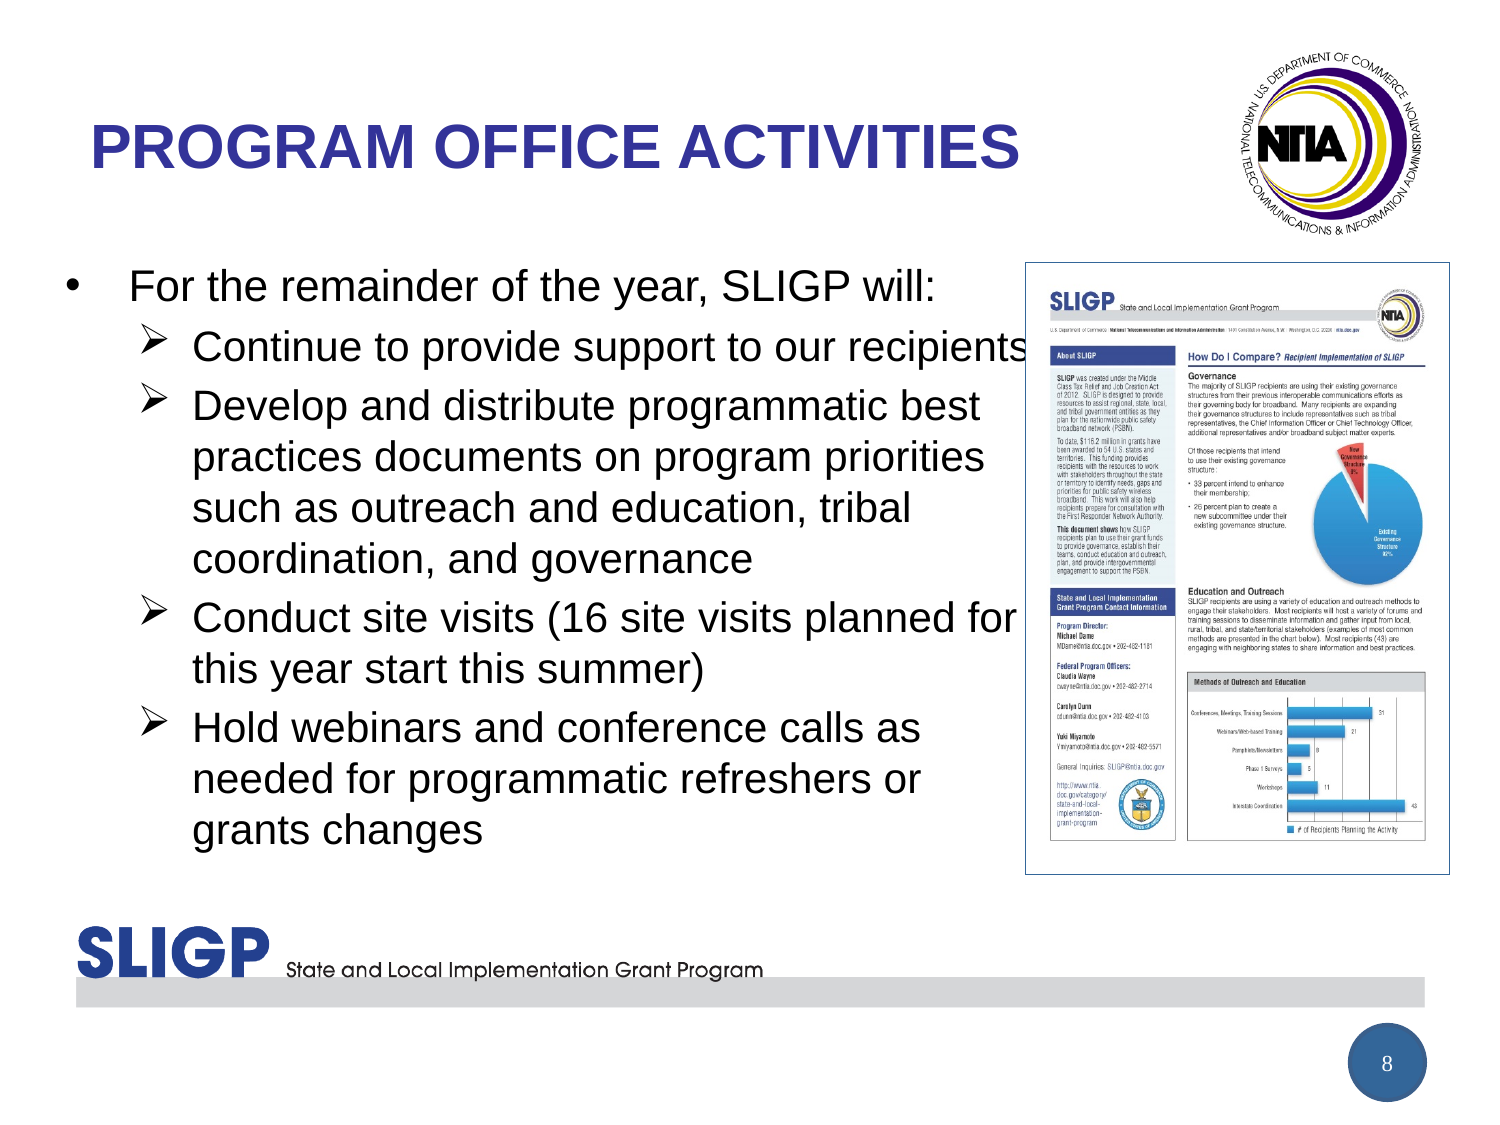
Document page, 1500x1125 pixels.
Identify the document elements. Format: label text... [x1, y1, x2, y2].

list For the remainder of the year, SLIGP will: Continue to provide support to our recipients Develop and distribute programmatic best practices documents on program priorities such as outreach and education, tribal coordination, and governance Conduct site visits (16 site visits planned for this year start this summer) Hold webinars and conference calls as needed for programmatic refreshers or grants changes [50, 249, 1050, 913]
picture [75, 912, 1425, 1022]
title PROGRAM OFFICE ACTIVITIES [75, 50, 1213, 238]
picture [1237, 49, 1425, 238]
picture [1024, 262, 1451, 876]
